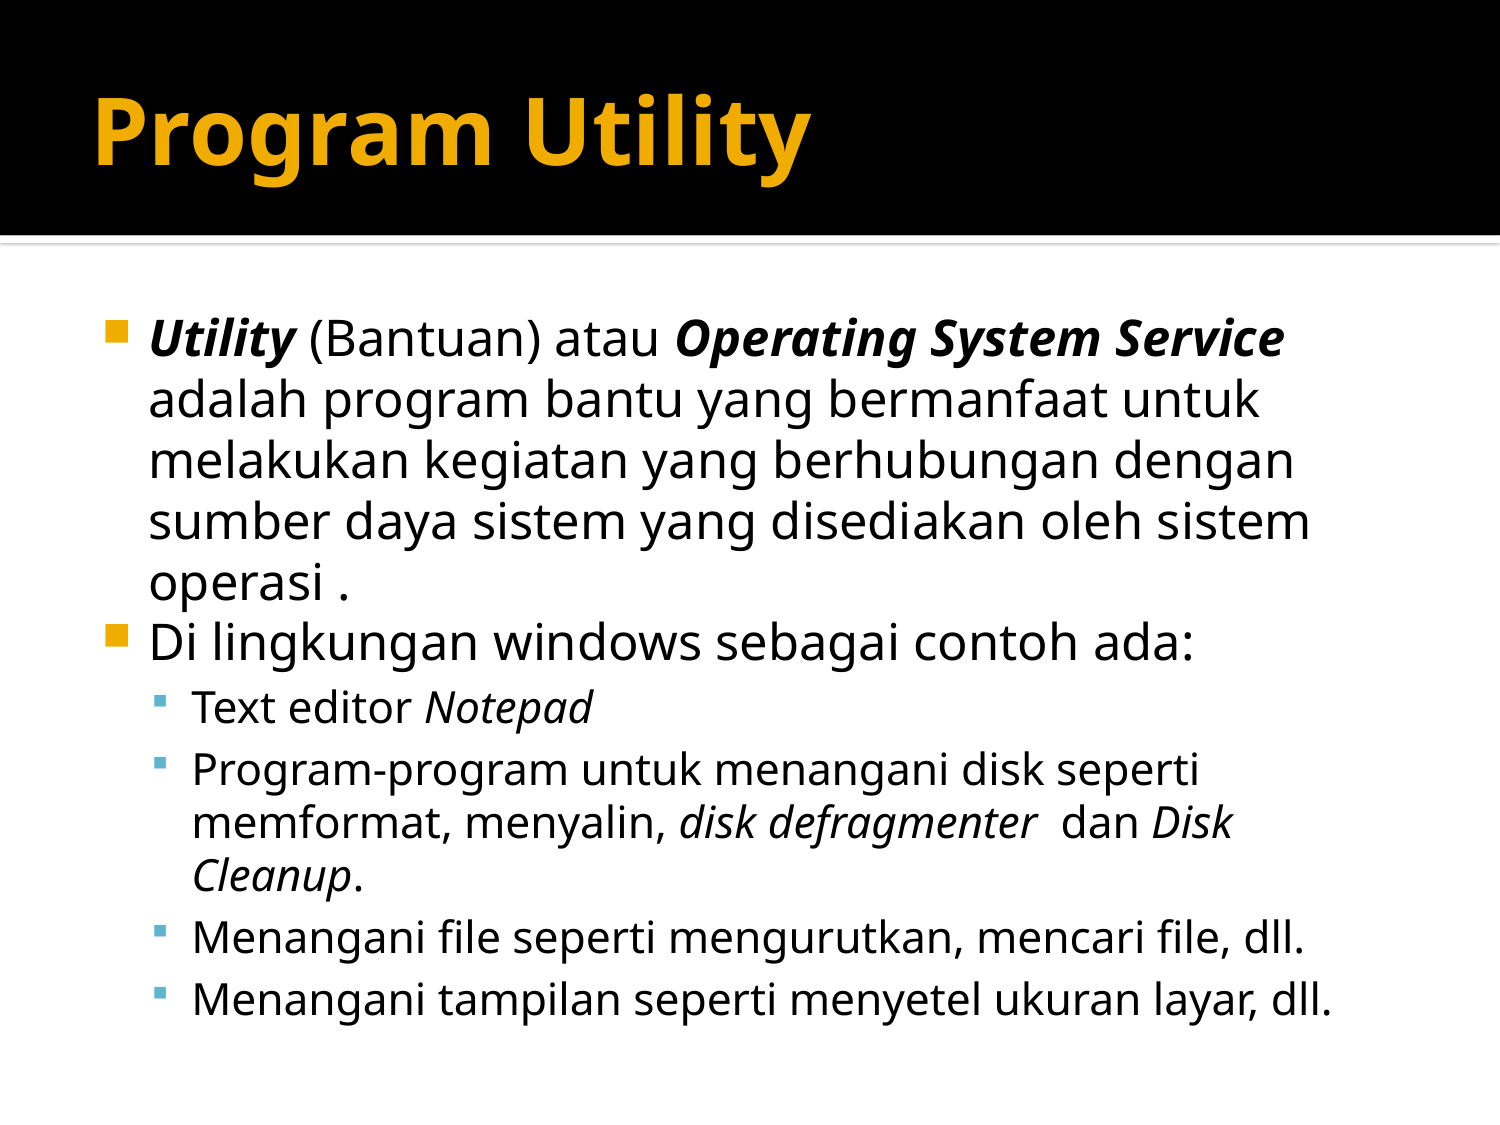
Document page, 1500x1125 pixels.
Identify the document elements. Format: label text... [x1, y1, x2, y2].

title Program Utility [75, 25, 1425, 231]
list Utility (Bantuan) atau Operating System Service adalah program bantu yang bermanfaat untuk melakukan kegiatan yang berhubungan dengan sumber daya sistem yang disediakan oleh sistem operasi . Di lingkungan windows sebagai contoh ada: Text editor Notepad Program-program untuk menangani disk seperti memformat, menyalin, disk defragmenter dan Disk Cleanup. Menangani file seperti mengurutkan, mencari file, dll. Menangani tampilan seperti menyetel ukuran layar, dll. [75, 291, 1425, 1050]
